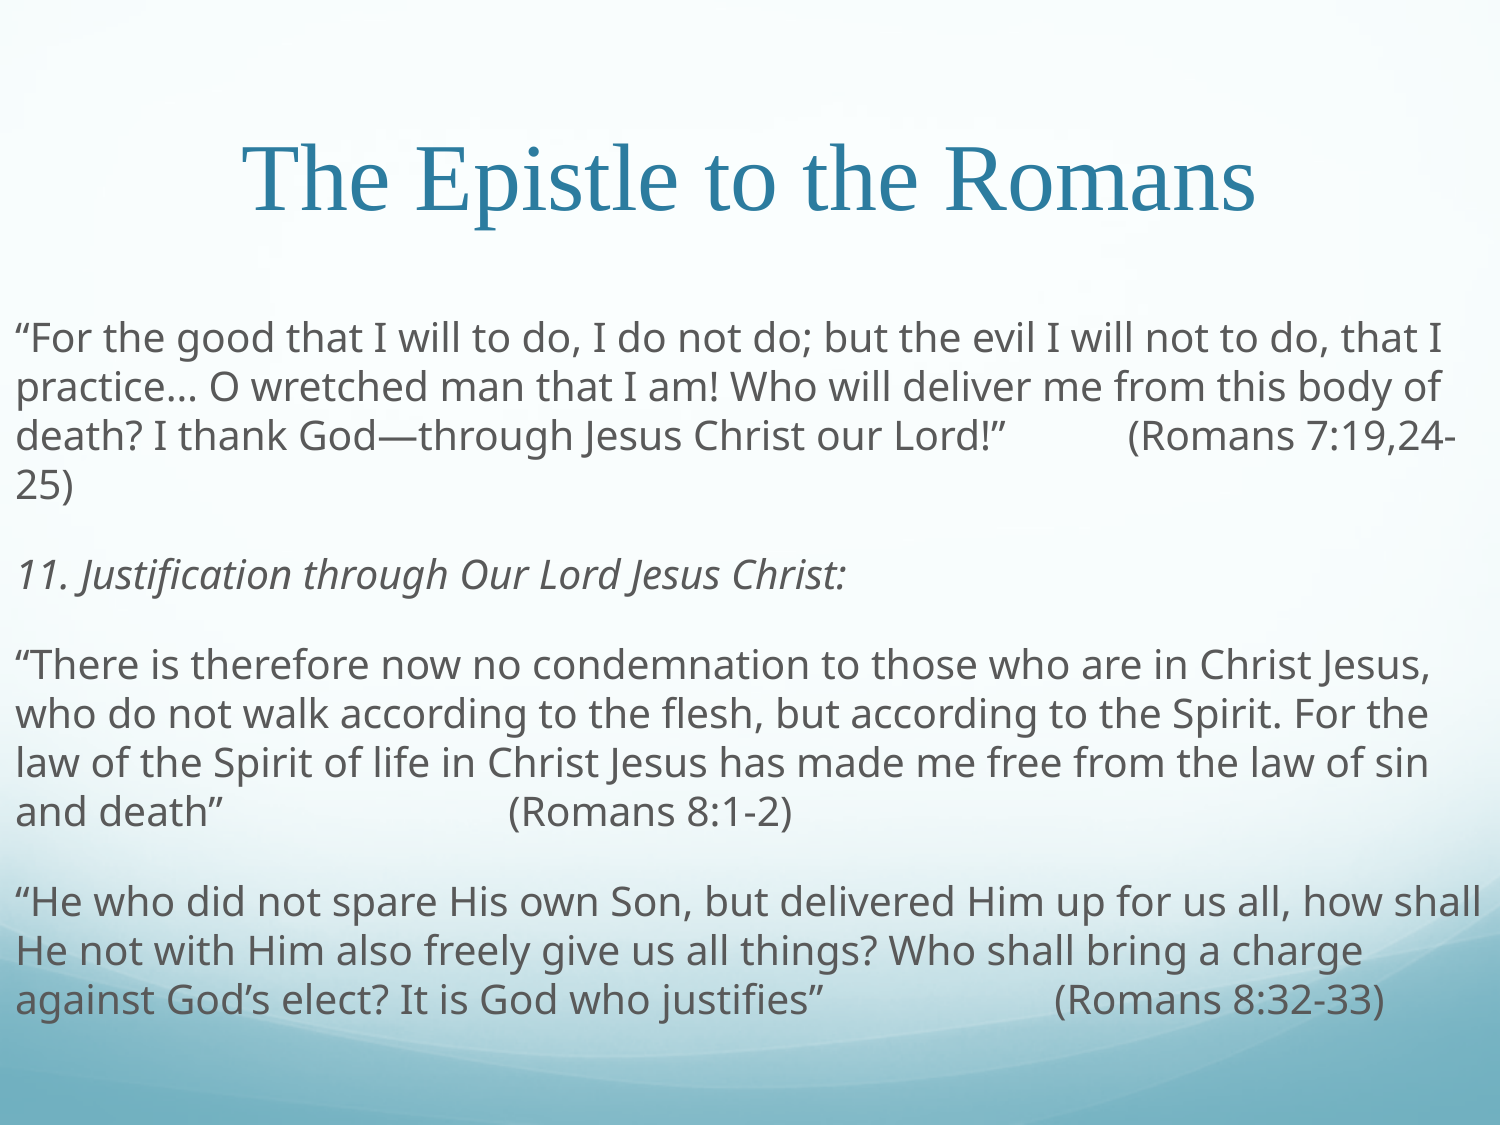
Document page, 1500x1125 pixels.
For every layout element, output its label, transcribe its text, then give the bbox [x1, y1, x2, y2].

title The Epistle to the Romans [90, 17, 1410, 238]
list “For the good that I will to do, I do not do; but the evil I will not to do, that I practice… O wretched man that I am! Who will deliver me from this body of death? I thank God—through Jesus Christ our Lord!” (Romans 7:19,24-25) 11. Justification through Our Lord Jesus Christ: “There is therefore now no condemnation to those who are in Christ Jesus, who do not walk according to the flesh, but according to the Spirit. For the law of the Spirit of life in Christ Jesus has made me free from the law of sin and death” (Romans 8:1-2) “He who did not spare His own Son, but delivered Him up for us all, how shall He not with Him also freely give us all things? Who shall bring a charge against God’s elect? It is God who justifies” (Romans 8:32-33) [0, 304, 1500, 1125]
